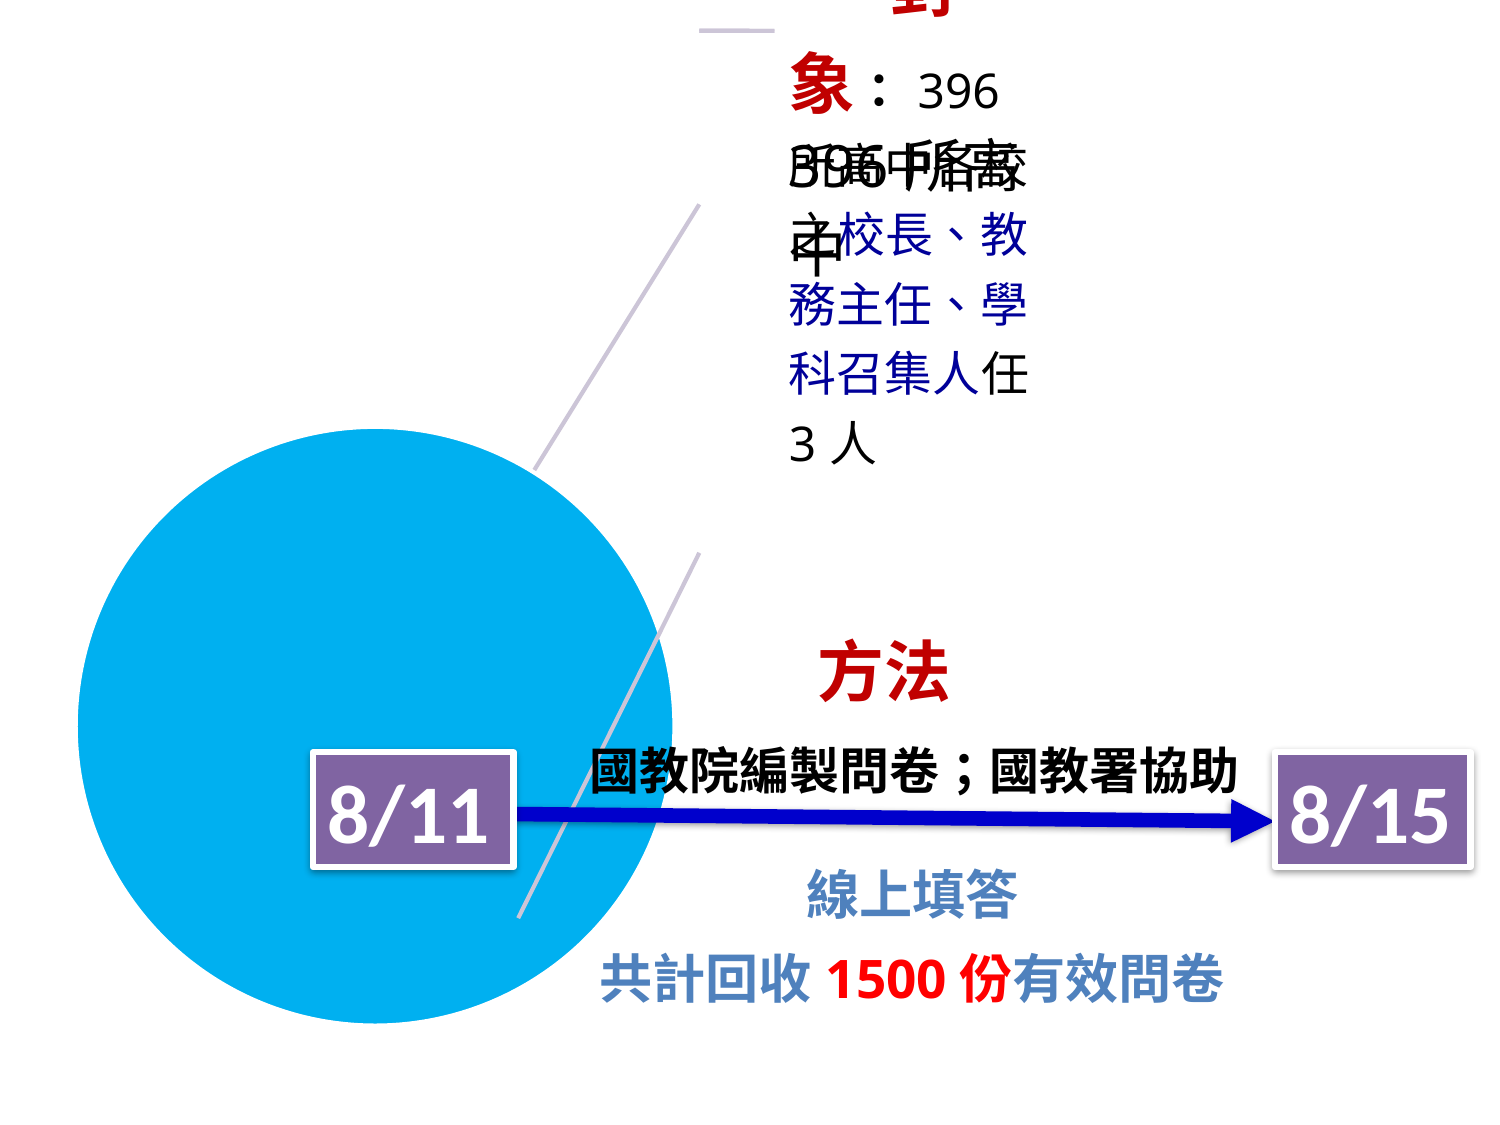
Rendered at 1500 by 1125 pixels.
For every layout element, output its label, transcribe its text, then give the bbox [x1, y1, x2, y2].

text_box 8/15 [1272, 749, 1474, 870]
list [75, 0, 1074, 1085]
list 線上填答 共計回收1500份有效問卷 [1079, 837, 1350, 1024]
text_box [513, 813, 1276, 822]
text_box 國教院編製問卷；國教署協助 [1079, 732, 1277, 807]
